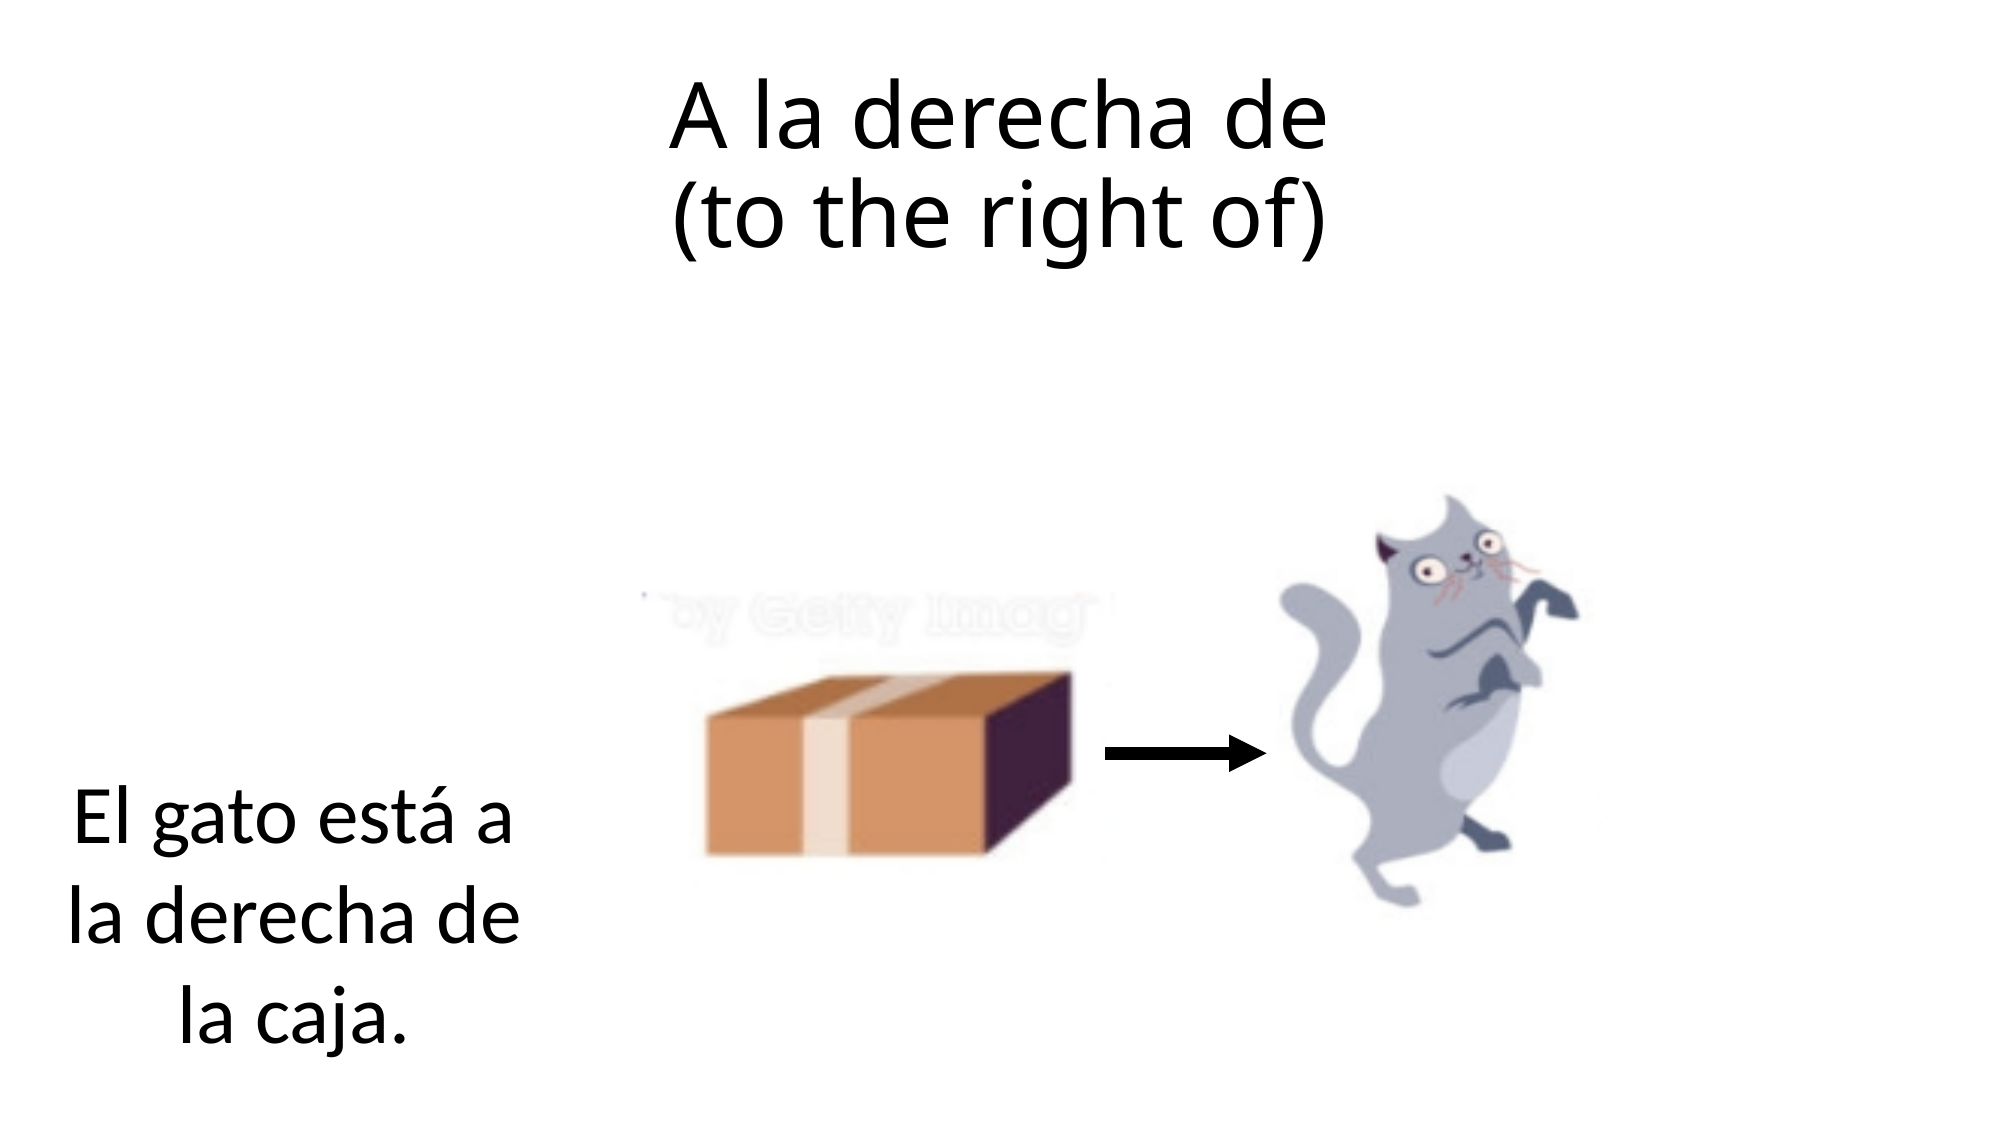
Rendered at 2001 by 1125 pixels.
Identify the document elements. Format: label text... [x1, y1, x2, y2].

text_box El gato está a la derecha de la caja. [35, 753, 554, 1068]
picture [553, 507, 1132, 898]
title A la derecha de (to the right of) [137, 59, 1863, 278]
picture [1253, 472, 1610, 933]
